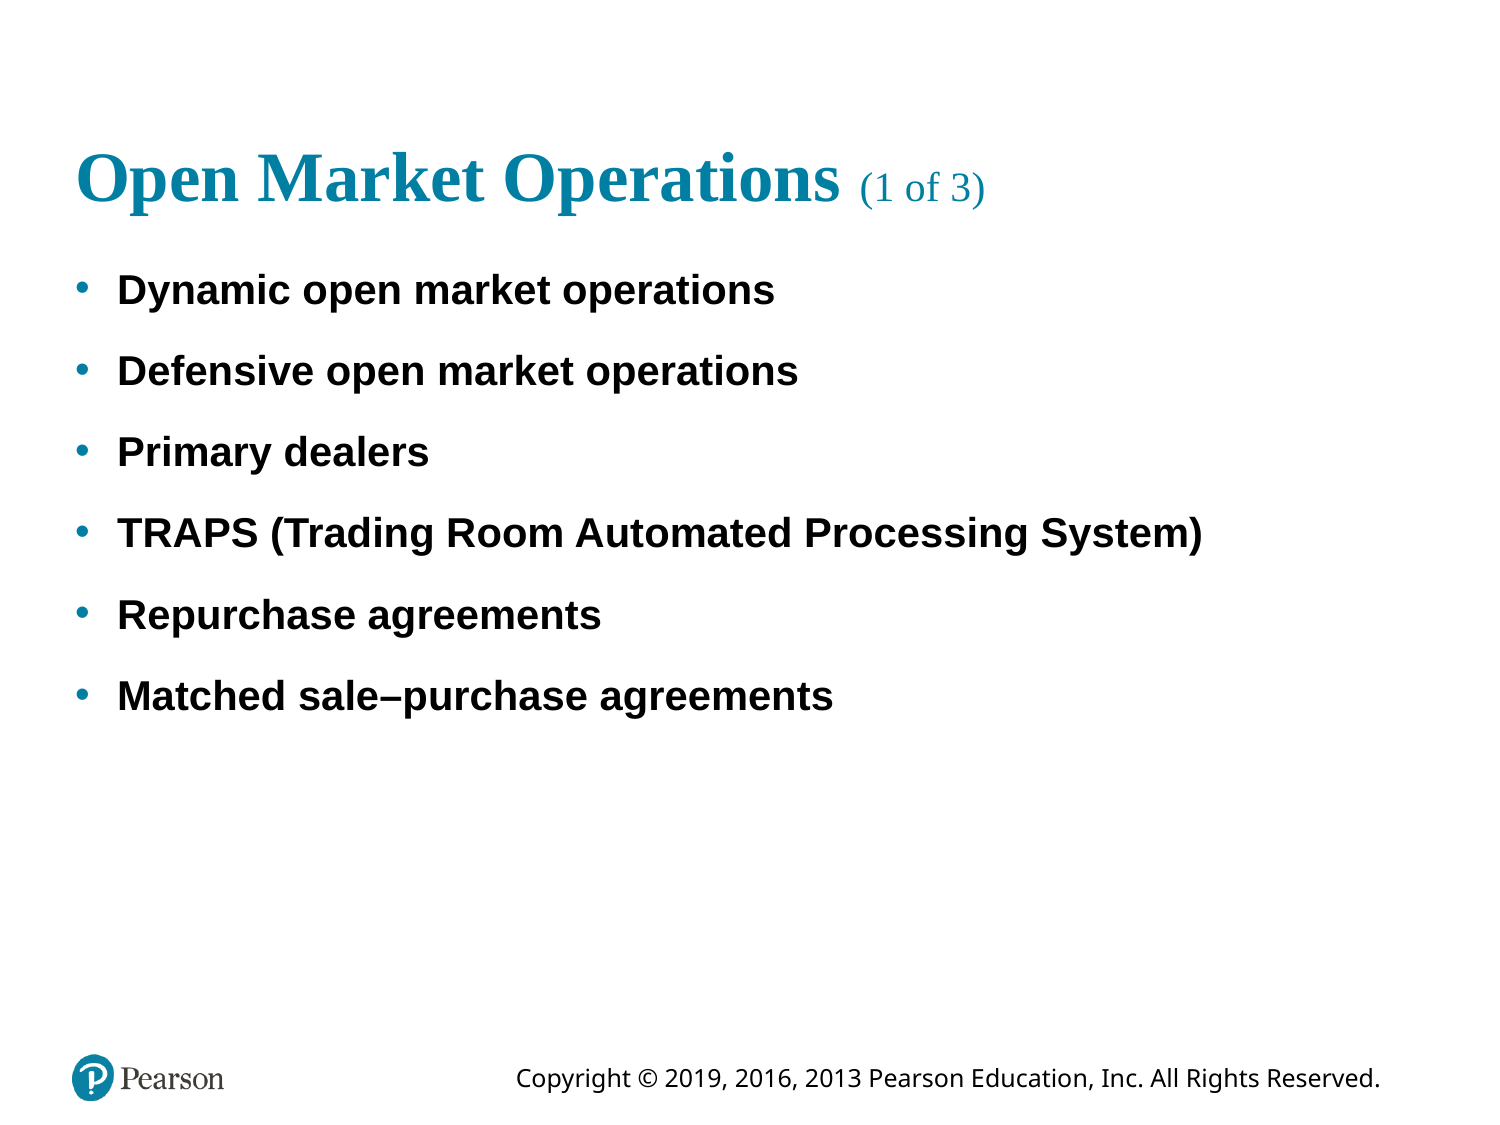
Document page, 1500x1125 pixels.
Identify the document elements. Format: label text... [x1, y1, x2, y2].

picture [72, 1054, 89, 1072]
picture [81, 1064, 107, 1089]
picture [99, 1054, 224, 1101]
picture [72, 1087, 83, 1101]
title Open Market Operations (1 of 3) [75, 35, 1425, 216]
list Dynamic open market operations Defensive open market operations Primary dealers TRAPS (Trading Room Automated Processing System) Repurchase agreements Matched sale–purchase agreements [75, 262, 1425, 1005]
